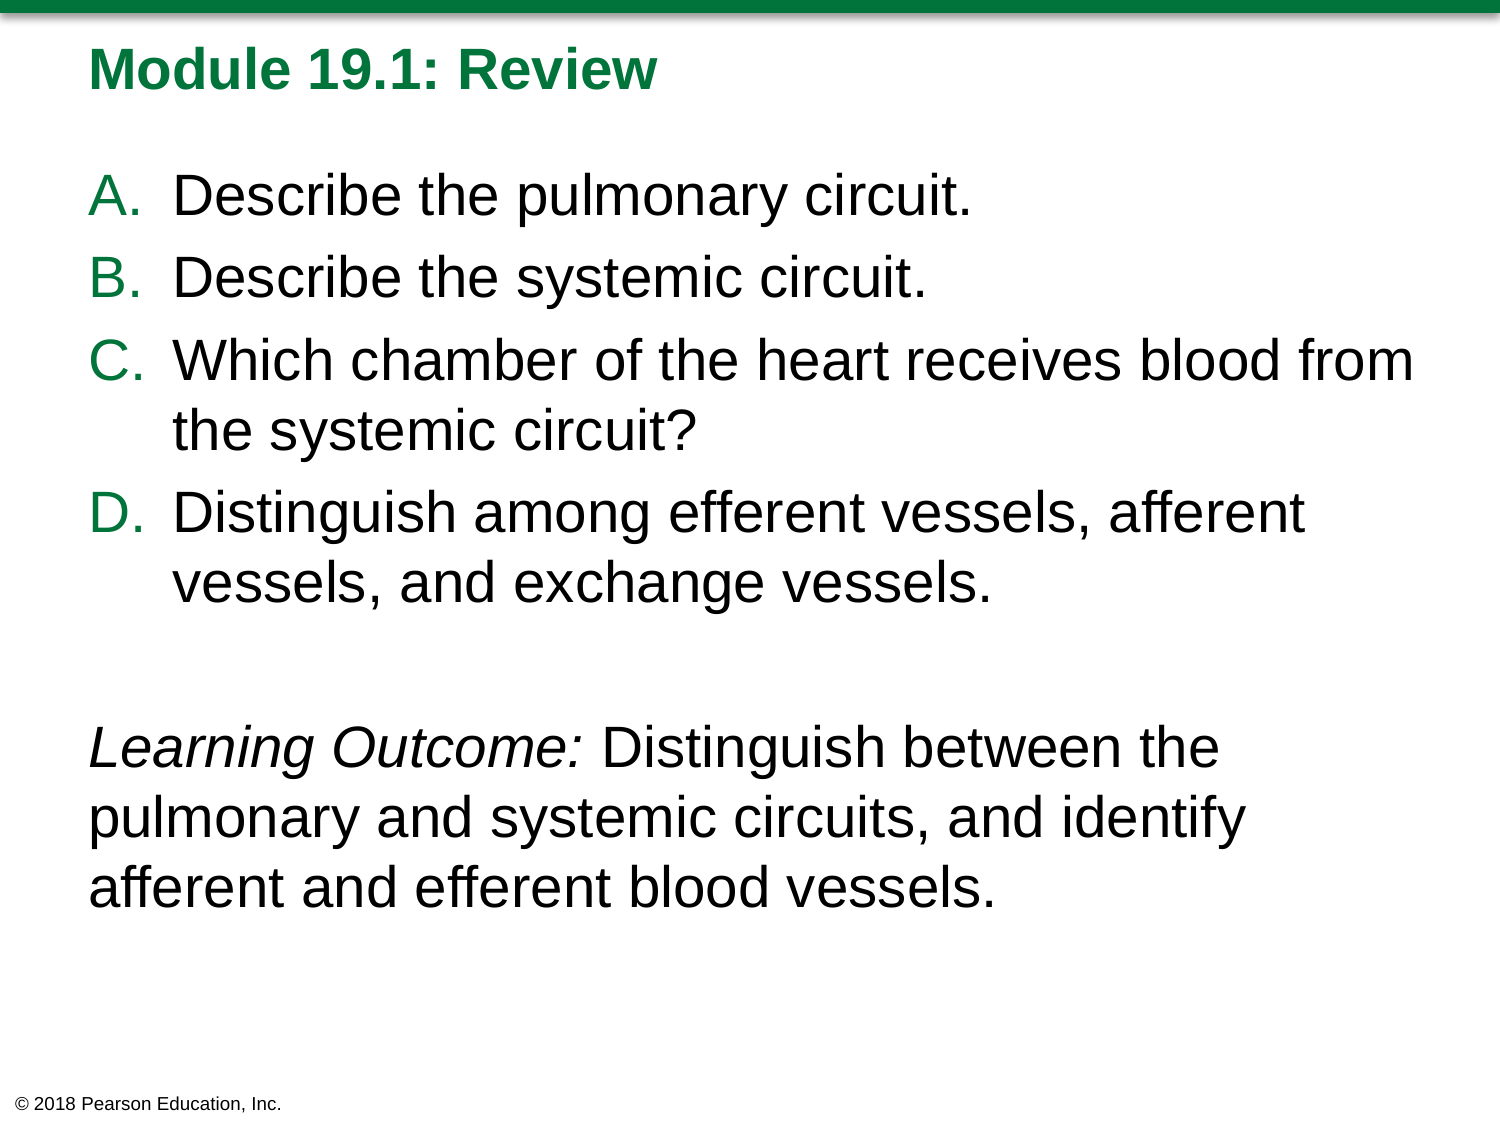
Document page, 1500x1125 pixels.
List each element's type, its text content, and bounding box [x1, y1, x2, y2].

list Describe the pulmonary circuit. Describe the systemic circuit. Which chamber of the heart receives blood from the systemic circuit? Distinguish among efferent vessels, afferent vessels, and exchange vessels. Learning Outcome: Distinguish between the pulmonary and systemic circuits, and identify afferent and efferent blood vessels. [73, 149, 1433, 1026]
footer © 2018 Pearson Education, Inc. [0, 1081, 507, 1125]
title Module 19.1: Review [73, 31, 1433, 124]
